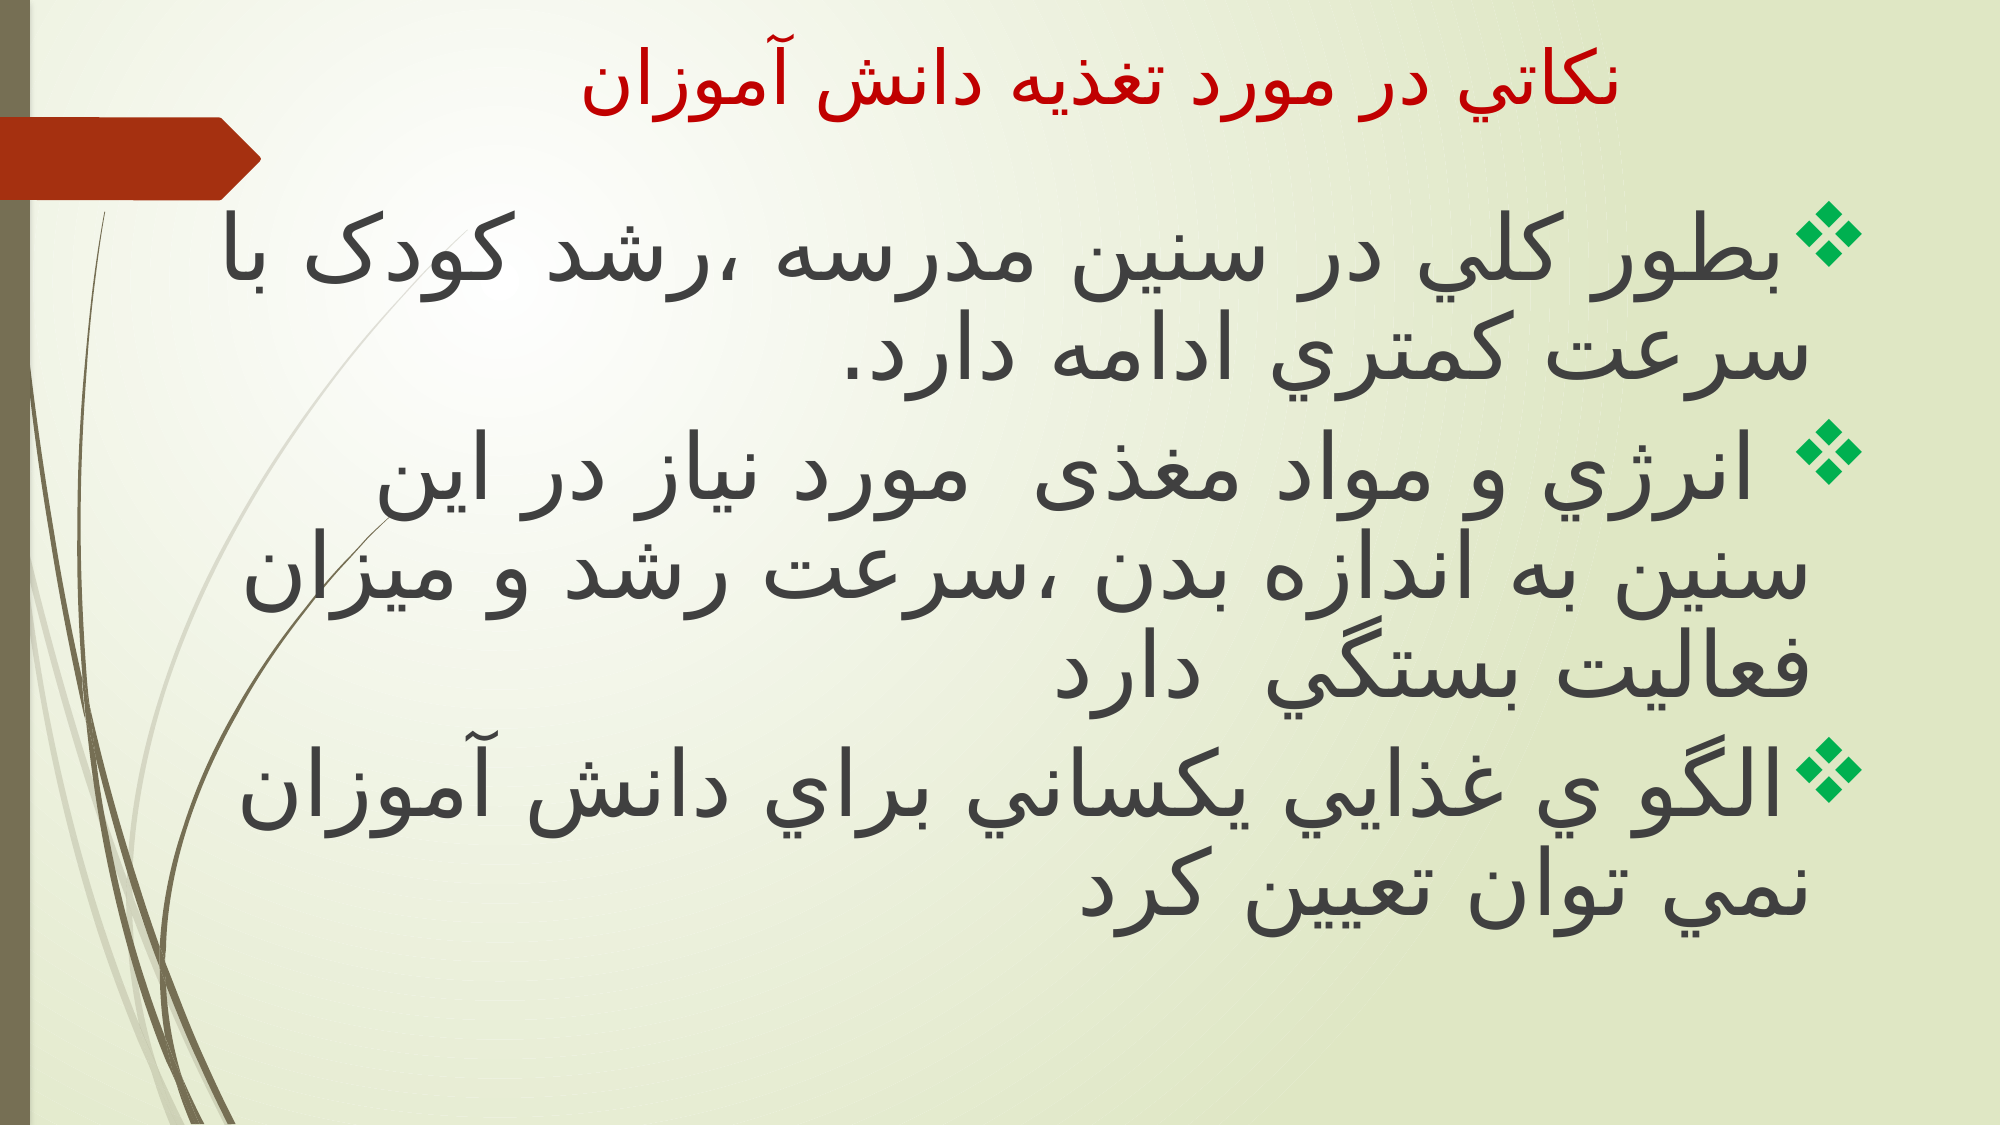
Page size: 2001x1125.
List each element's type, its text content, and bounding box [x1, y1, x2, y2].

title نکاتي در مورد تغذيه دانش آموزان [371, 22, 1833, 193]
list بطور کلي در سنين مدرسه ،رشد کودک با سرعت کمتري ادامه دارد. انرژي و مواد مغذی مورد نياز در اين سنين به اندازه بدن ،سرعت رشد و ميزان فعاليت بستگي دارد الگو ي غذايي يکساني براي دانش آموزان نمي توان تعيين کرد [196, 193, 1888, 970]
